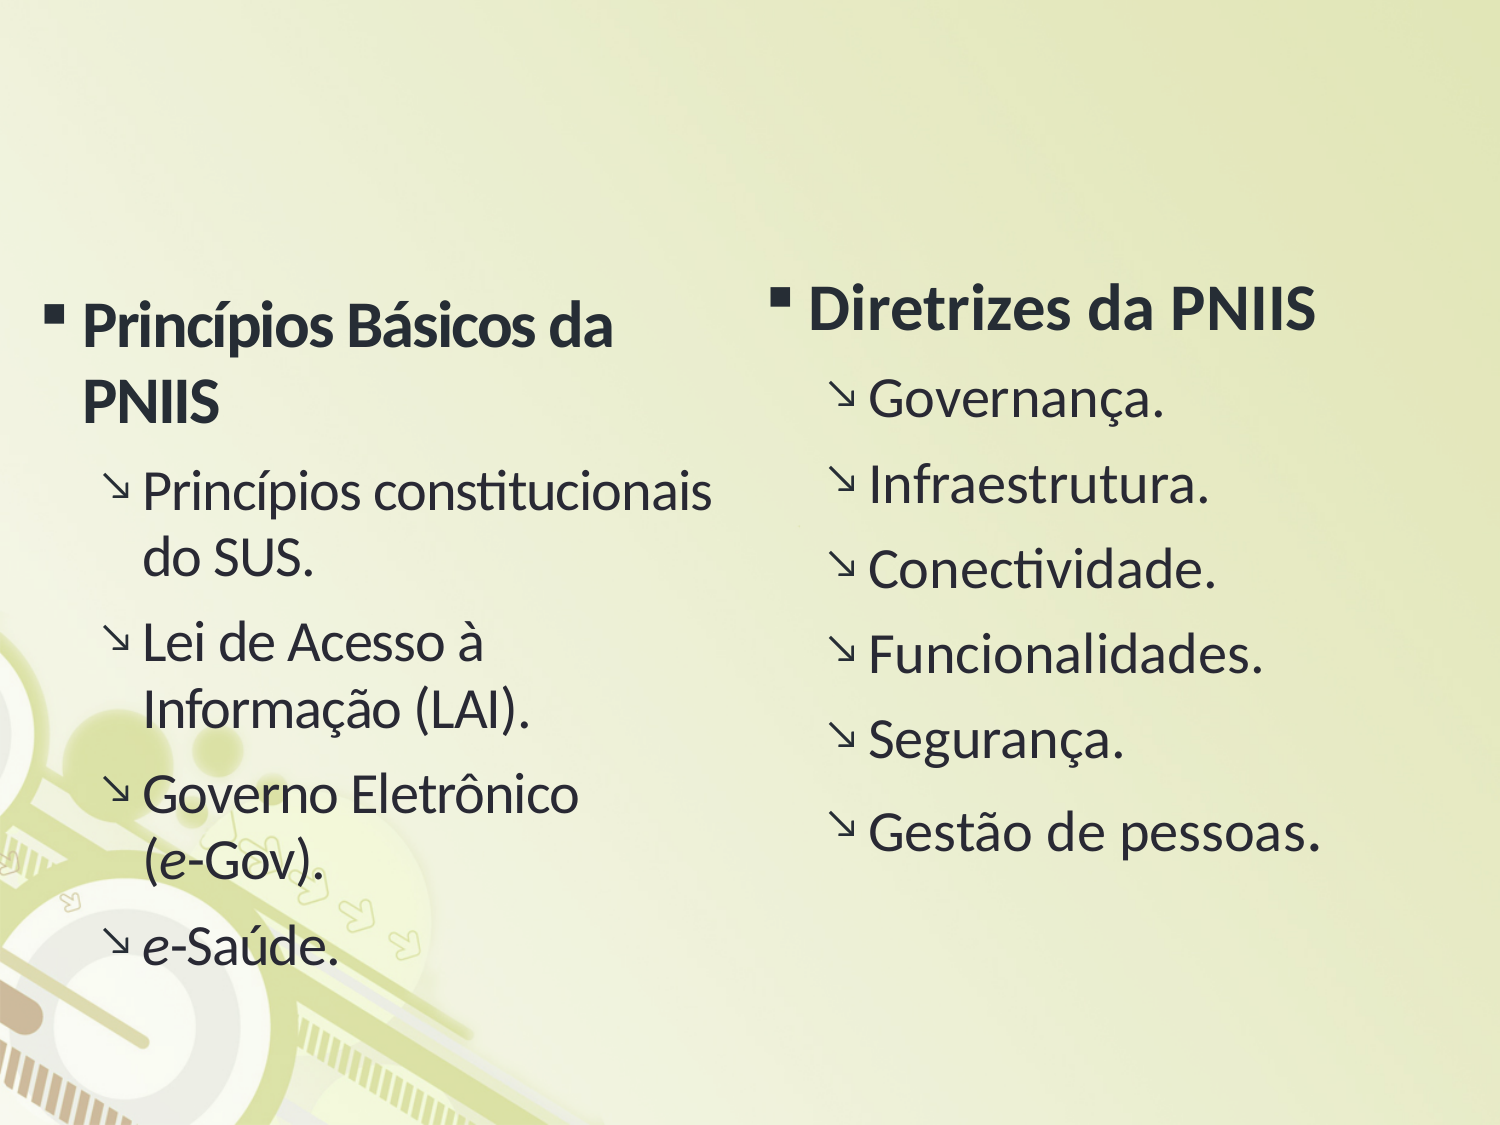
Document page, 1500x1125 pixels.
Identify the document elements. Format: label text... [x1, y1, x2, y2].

list Princípios Básicos da PNIIS Princípios constitucionais do SUS. Lei de Acesso à Informação (LAI). Governo Eletrônico (e-Gov). e-Saúde. [23, 278, 734, 1102]
list Diretrizes da PNIIS Governança. Infraestrutura. Conectividade. Funcionalidades. Segurança. Gestão de pessoas. [749, 262, 1471, 1102]
